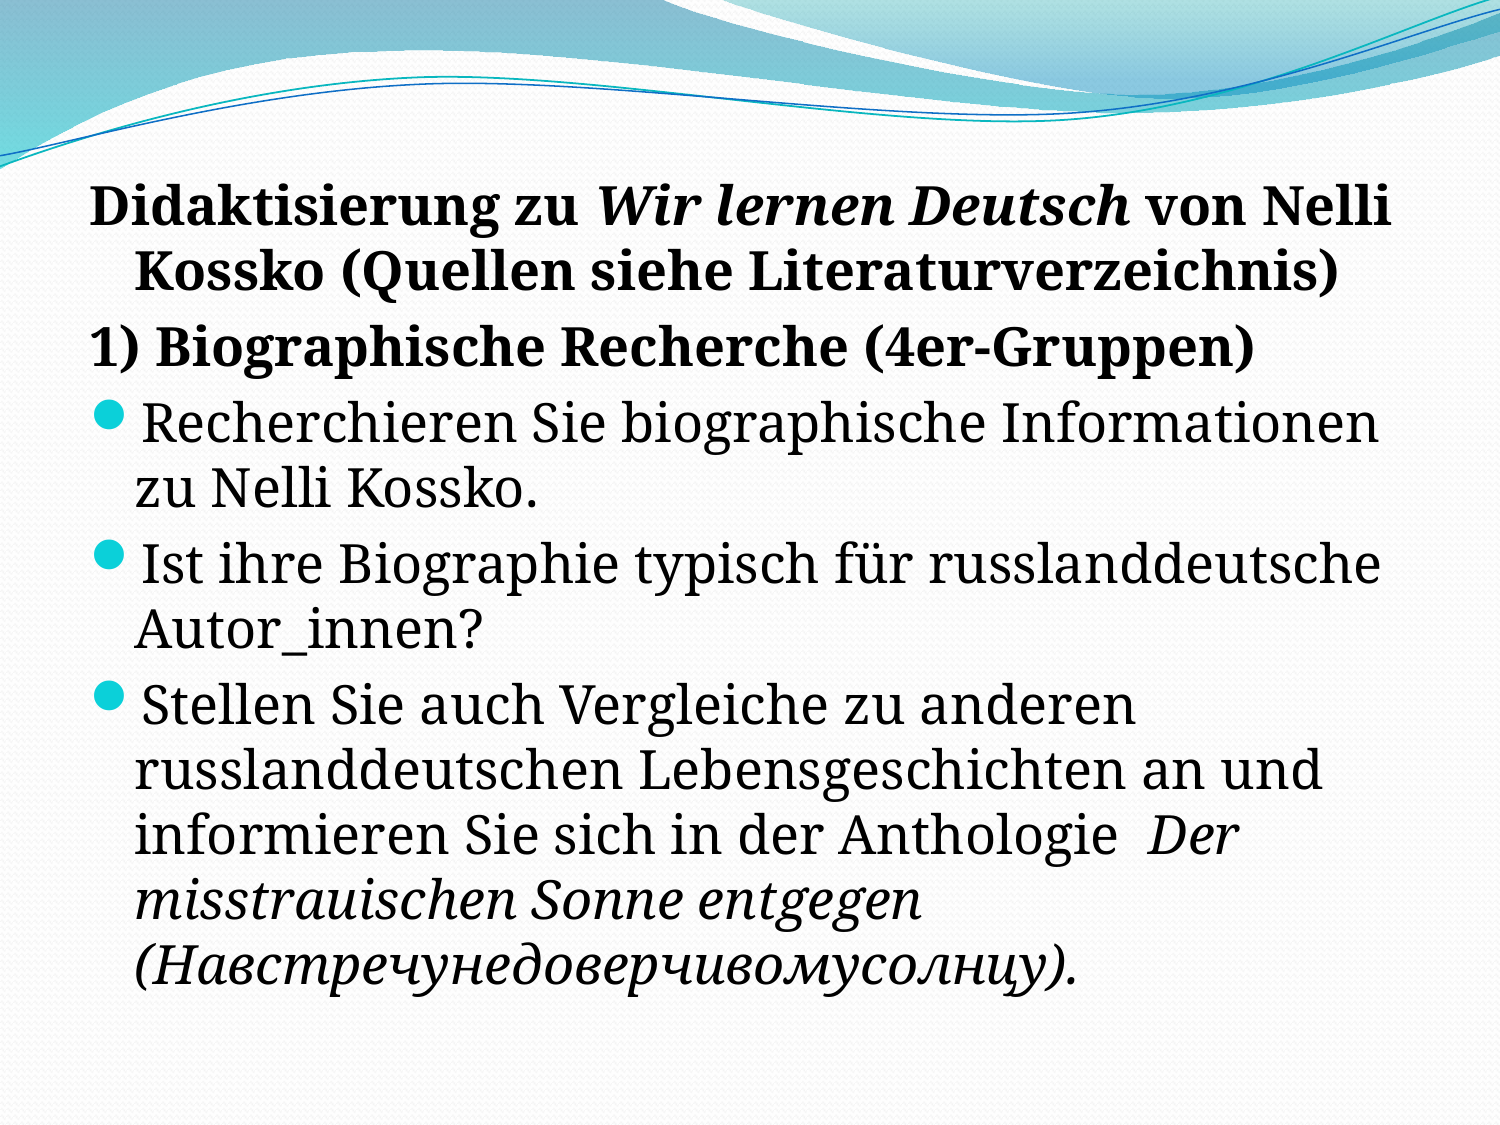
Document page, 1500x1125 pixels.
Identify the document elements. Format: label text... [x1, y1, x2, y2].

list Didaktisierung zu Wir lernen Deutsch von Nelli Kossko (Quellen siehe Literaturverzeichnis) 1) Biographische Recherche (4er-Gruppen) Recherchieren Sie biographische Informationen zu Nelli Kossko. Ist ihre Biographie typisch für russlanddeutsche Autor_innen? Stellen Sie auch Vergleiche zu anderen russlanddeutschen Lebensgeschichten an und informieren Sie sich in der Anthologie Der misstrauischen Sonne entgegen (Навстречунедоверчивомусолнцу). [75, 164, 1425, 1038]
